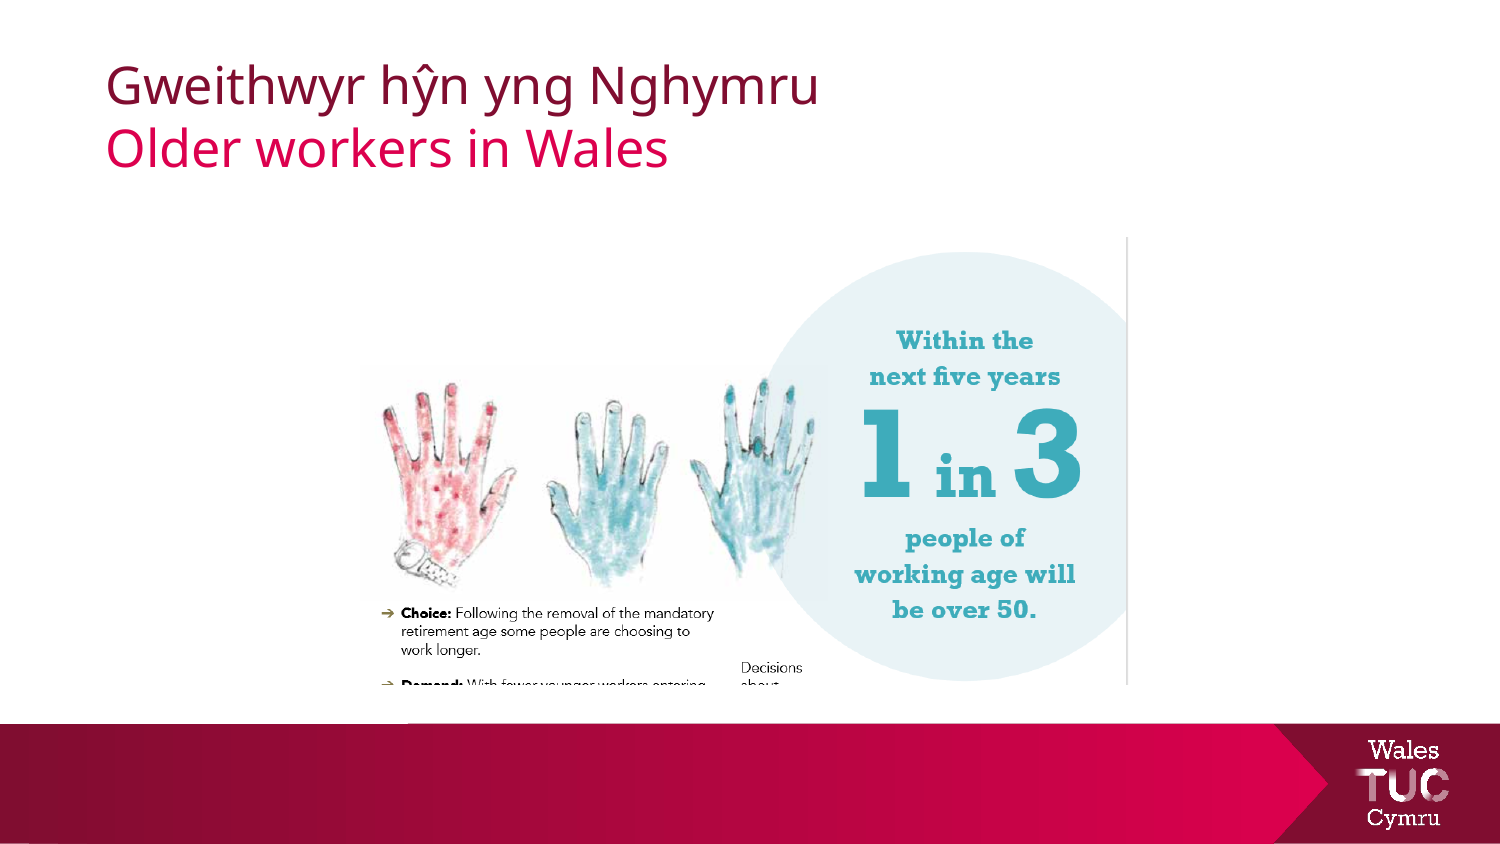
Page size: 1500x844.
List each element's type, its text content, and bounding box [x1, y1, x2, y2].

picture [1354, 740, 1449, 830]
title Gweithwyr hŷn yng Nghymru Older workers in Wales [105, 46, 1384, 178]
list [359, 237, 1129, 686]
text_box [1129, 626, 1134, 678]
